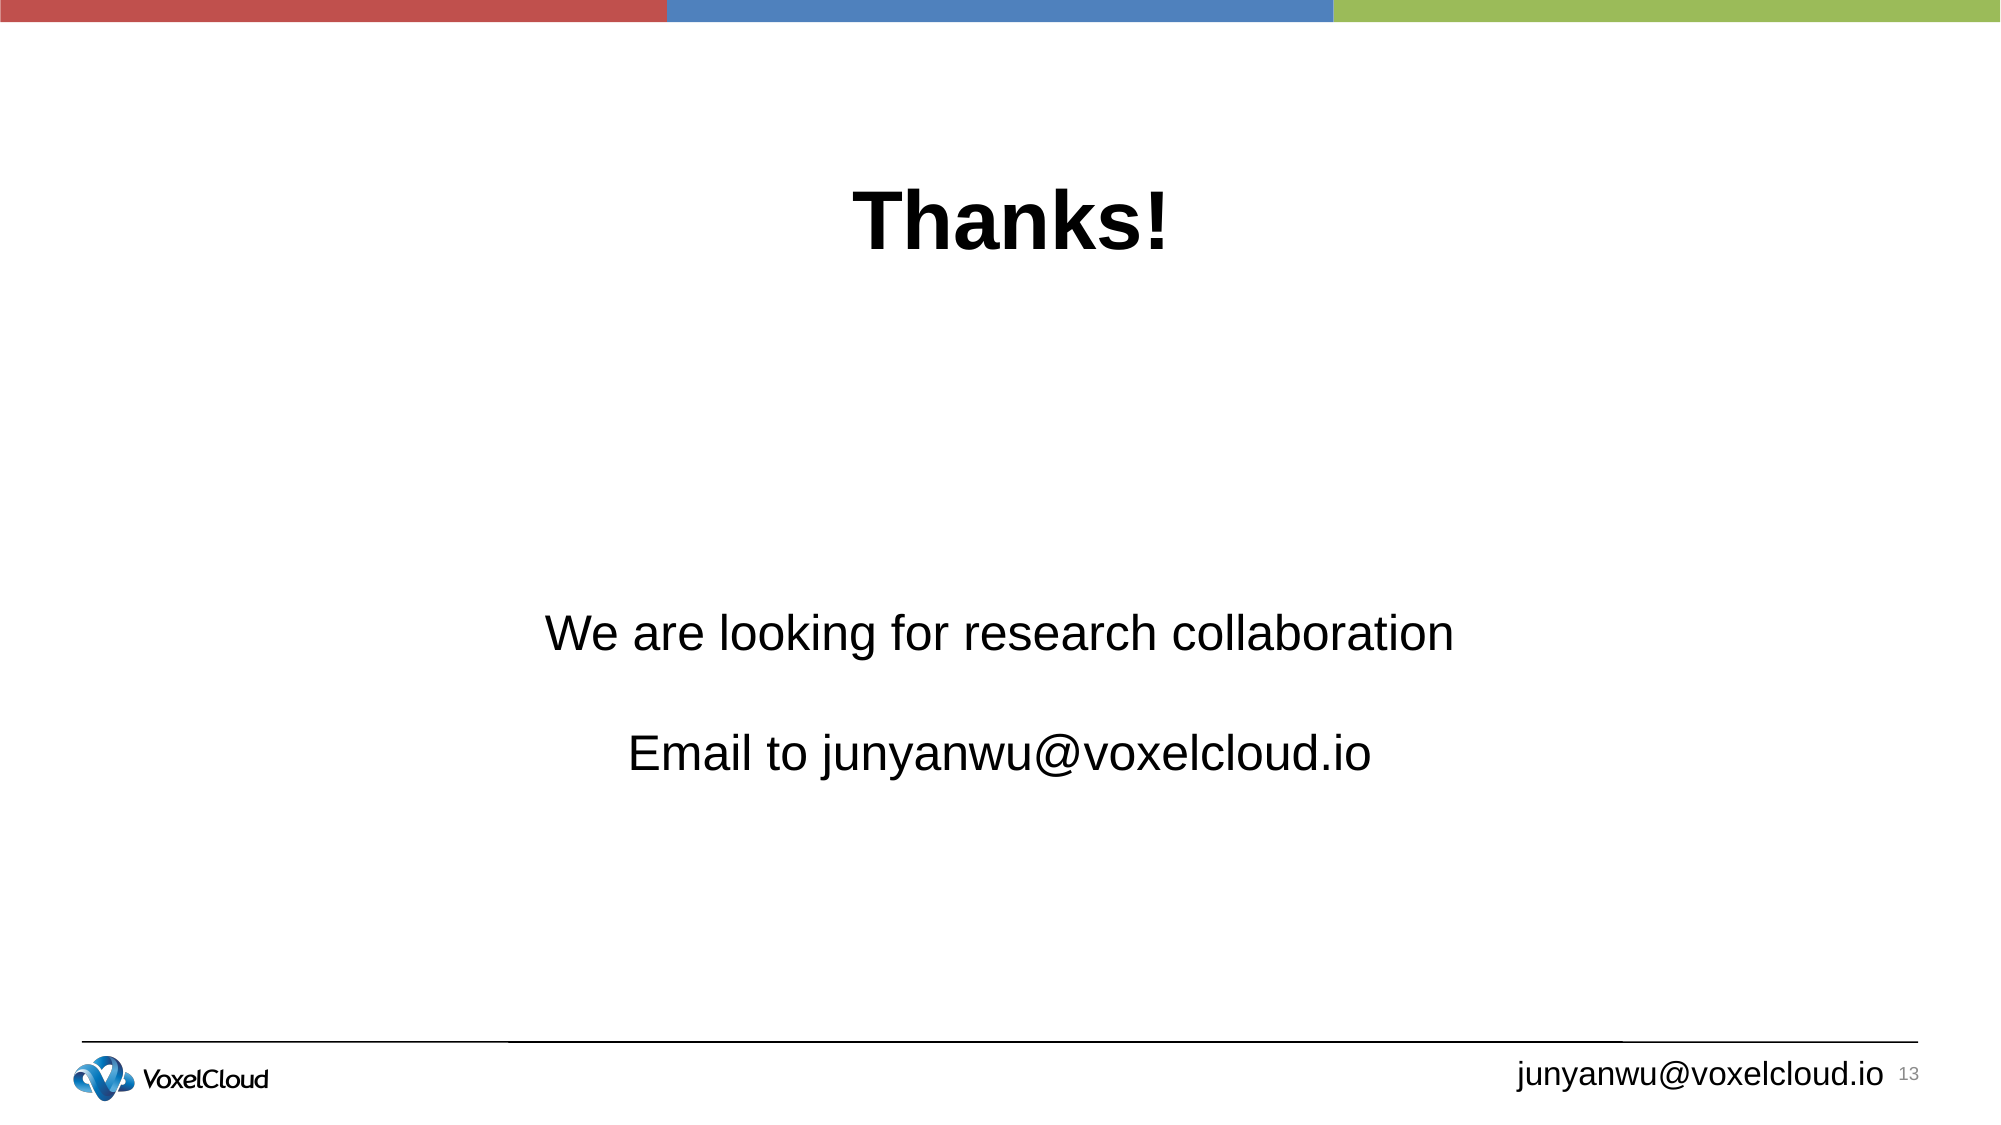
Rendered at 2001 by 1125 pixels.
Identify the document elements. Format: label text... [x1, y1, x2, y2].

text_box We are looking for research collaboration Email to junyanwu@voxelcloud.io [447, 532, 1553, 788]
text_box Thanks! [837, 159, 1470, 274]
text_box junyanwu@voxelcloud.io [1502, 1044, 1981, 1100]
picture [143, 1065, 268, 1089]
text_box 13 [1469, 1042, 1920, 1103]
picture [66, 1056, 142, 1103]
